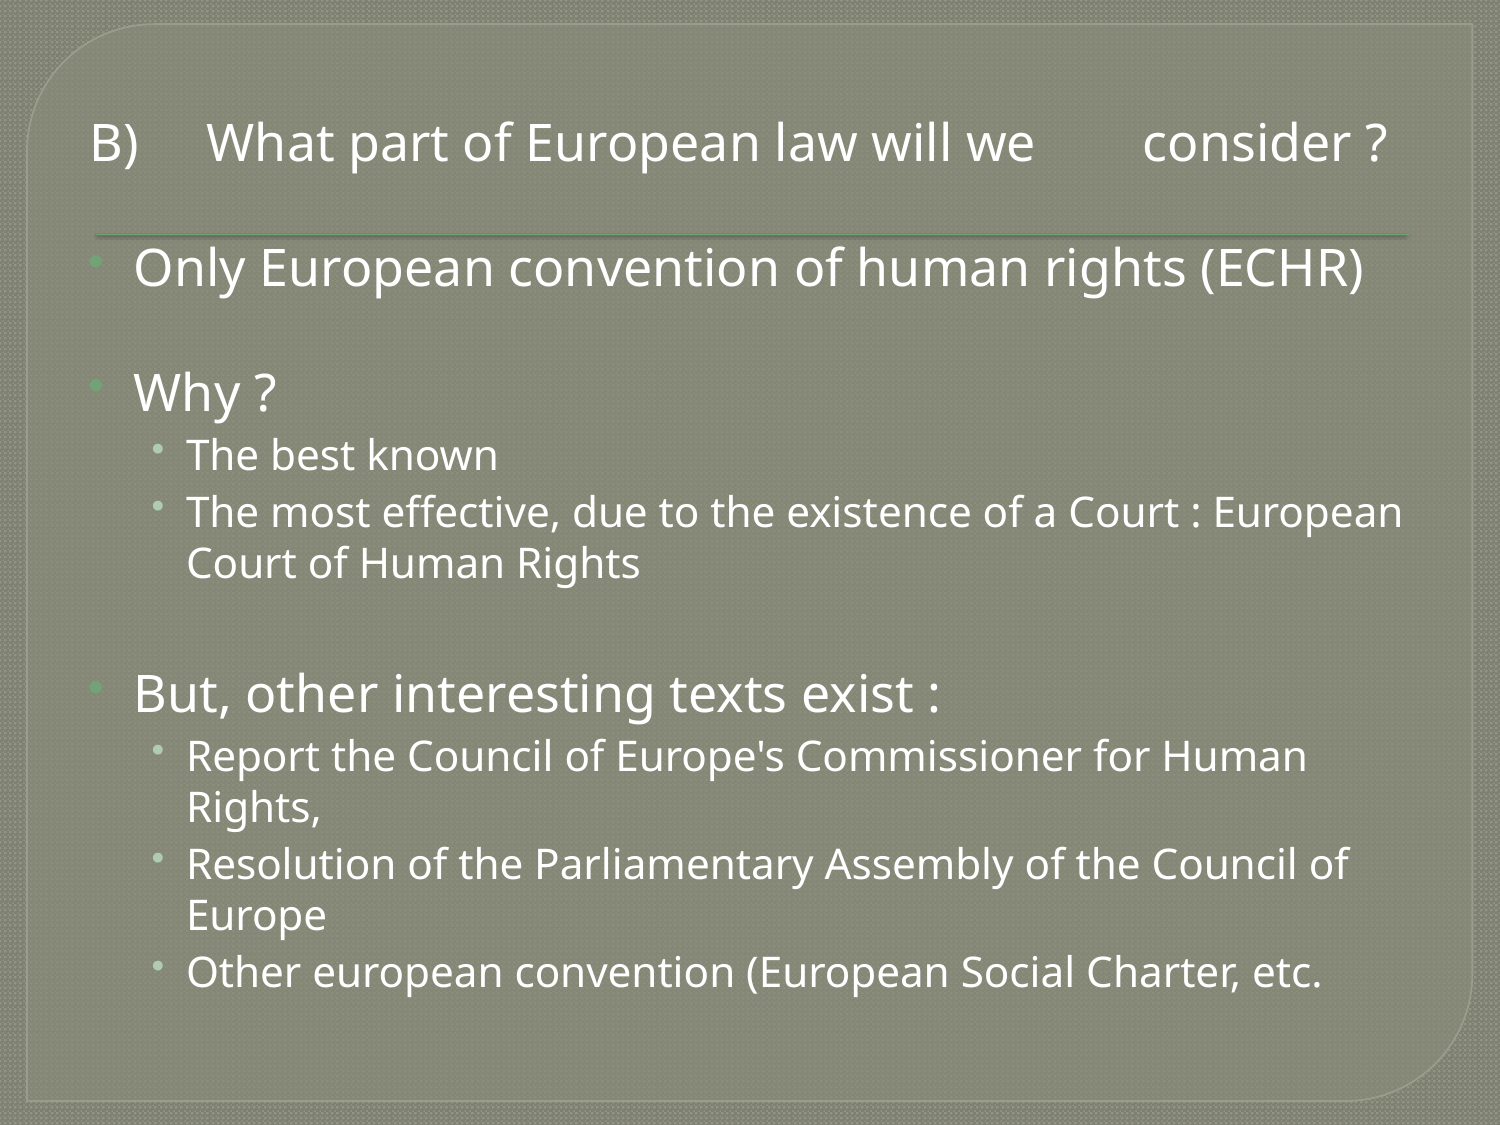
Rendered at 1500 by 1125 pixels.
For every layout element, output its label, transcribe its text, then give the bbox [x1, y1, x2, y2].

list B) What part of European law will we consider ? Only European convention of human rights (ECHR) Why ? The best known The most effective, due to the existence of a Court : European Court of Human Rights But, other interesting texts exist : Report the Council of Europe's Commissioner for Human Rights, Resolution of the Parliamentary Assembly of the Council of Europe Other european convention (European Social Charter, etc. [75, 102, 1425, 1013]
